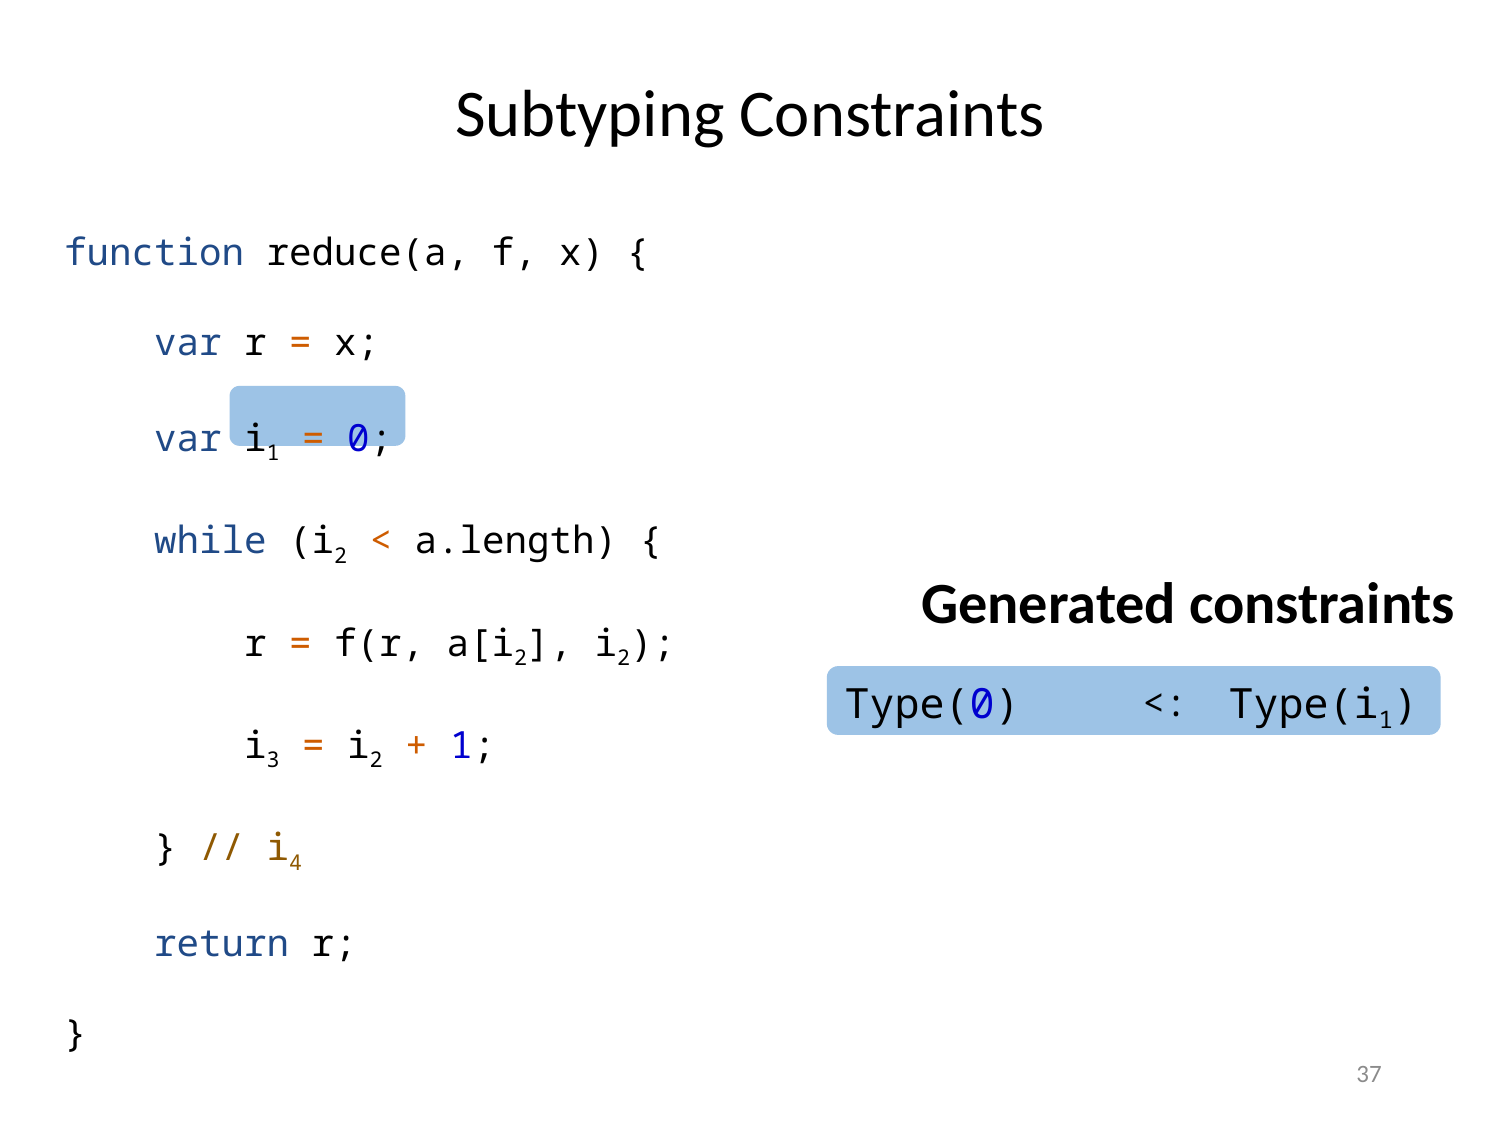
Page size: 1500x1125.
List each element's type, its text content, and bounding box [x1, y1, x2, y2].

text_box Type(0) [829, 669, 1046, 735]
text_box Subtyping Constraints [0, 62, 1500, 157]
text_box Type(i1) [1213, 669, 1450, 741]
text_box [825, 665, 1439, 736]
text_box <: [1127, 671, 1203, 732]
slide_number 37 [1059, 1042, 1397, 1103]
text_box Generated constraints [797, 558, 1470, 643]
text_box function reduce(a, f, x) { var r = x; var i1 = 0; while (i2 < a.length) { r = f(r, a[i2], i2); i3 = i2 + 1; } // i4 return r; } [49, 175, 790, 1062]
